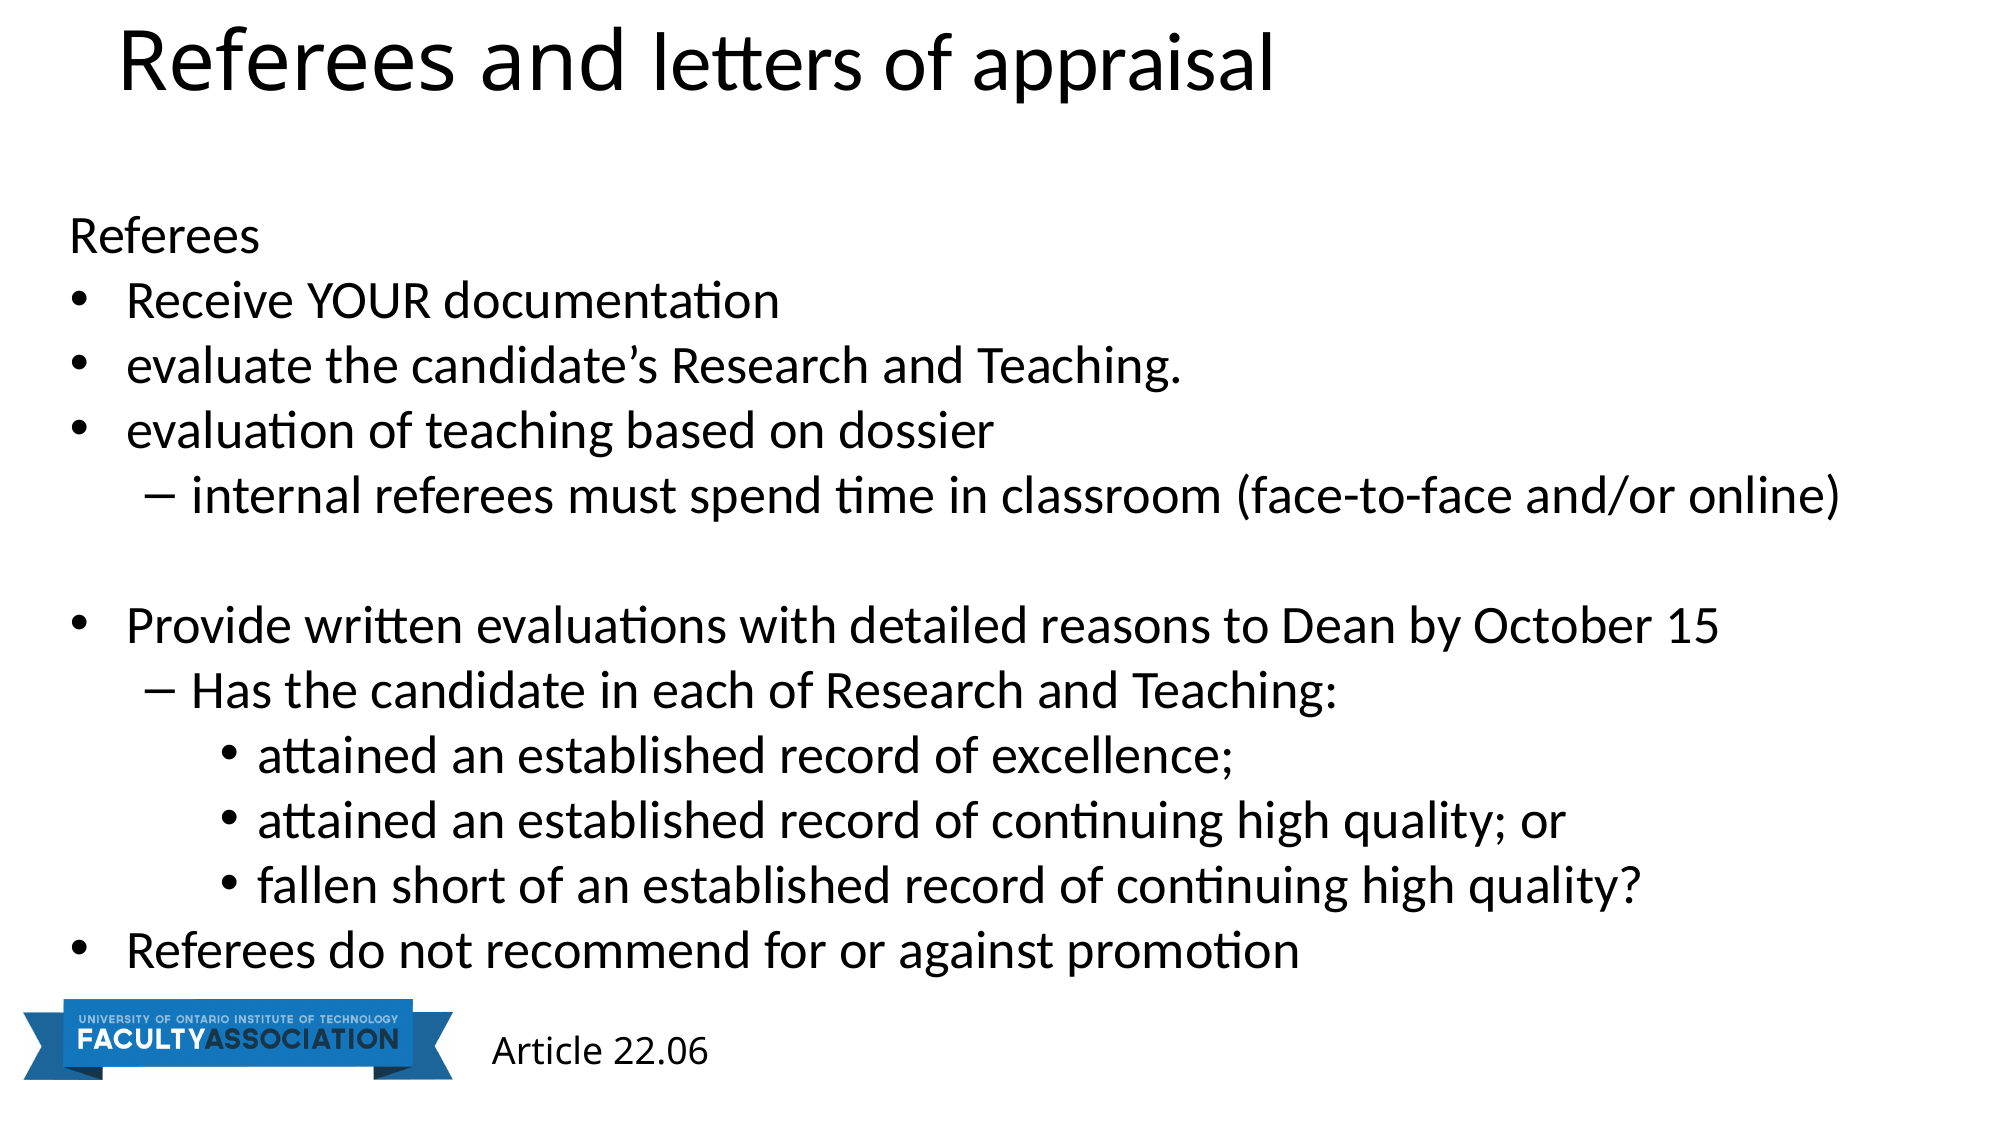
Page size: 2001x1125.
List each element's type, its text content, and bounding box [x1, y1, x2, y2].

title Referees and letters of appraisal [99, 13, 1900, 192]
picture [23, 999, 453, 1080]
text_box Article 22.06 [477, 1019, 725, 1079]
list Referees Receive YOUR documentation evaluate the candidate’s Research and Teaching. evaluation of teaching based on dossier internal referees must spend time in classroom (face-to-face and/or online) Provide written evaluations with detailed reasons to Dean by October 15 Has the candidate in each of Research and Teaching: attained an established record of excellence; attained an established record of continuing high quality; or fallen short of an established record of continuing high quality? Referees do not recommend for or against promotion [55, 192, 1922, 933]
